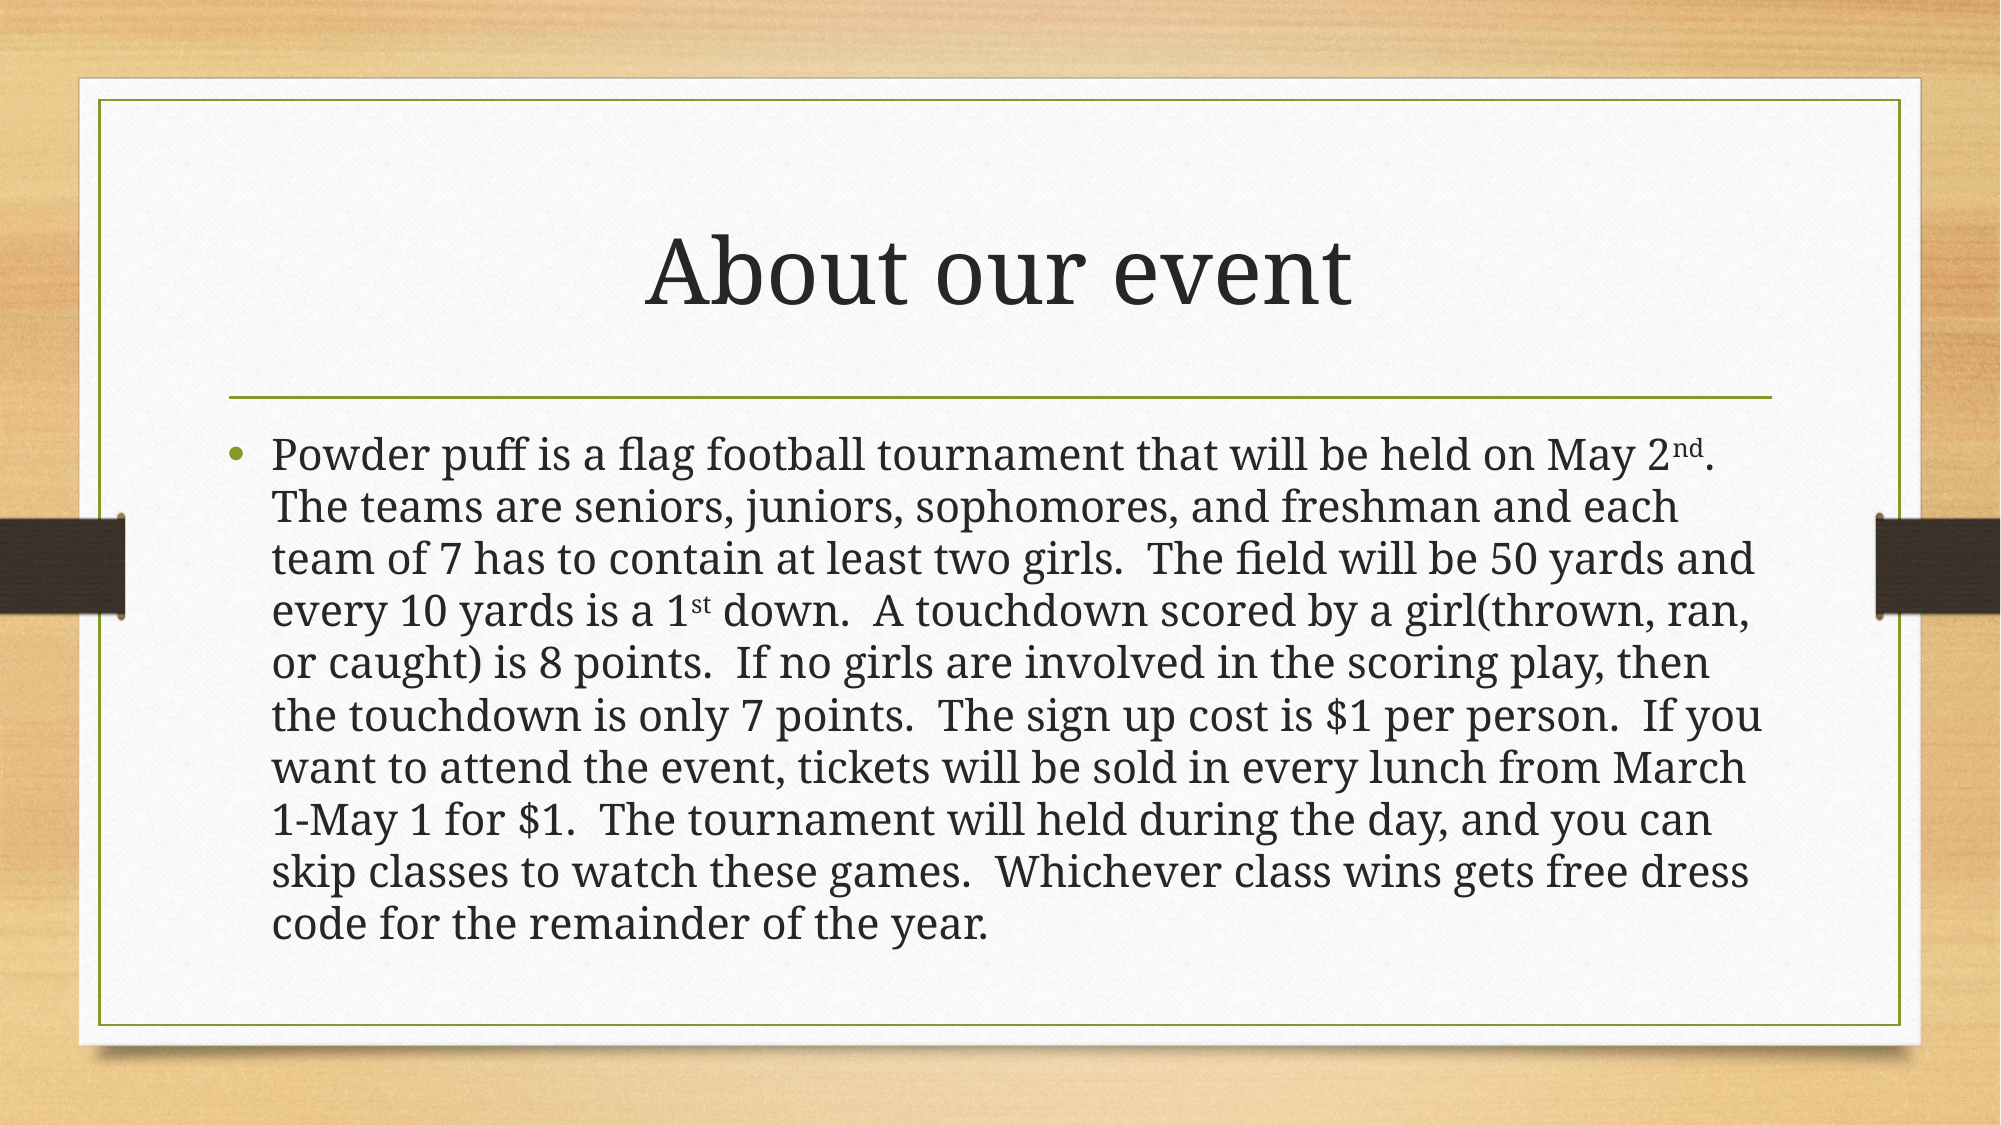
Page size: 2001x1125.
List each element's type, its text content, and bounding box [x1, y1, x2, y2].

list Powder puff is a flag football tournament that will be held on May 2nd. The teams are seniors, juniors, sophomores, and freshman and each team of 7 has to contain at least two girls. The field will be 50 yards and every 10 yards is a 1st down. A touchdown scored by a girl(thrown, ran, or caught) is 8 points. If no girls are involved in the scoring play, then the touchdown is only 7 points. The sign up cost is $1 per person. If you want to attend the event, tickets will be sold in every lunch from March 1-May 1 for $1. The tournament will held during the day, and you can skip classes to watch these games. Whichever class wins gets free dress code for the remainder of the year. [212, 419, 1788, 964]
picture [0, 0, 2001, 1125]
title About our event [212, 161, 1788, 375]
